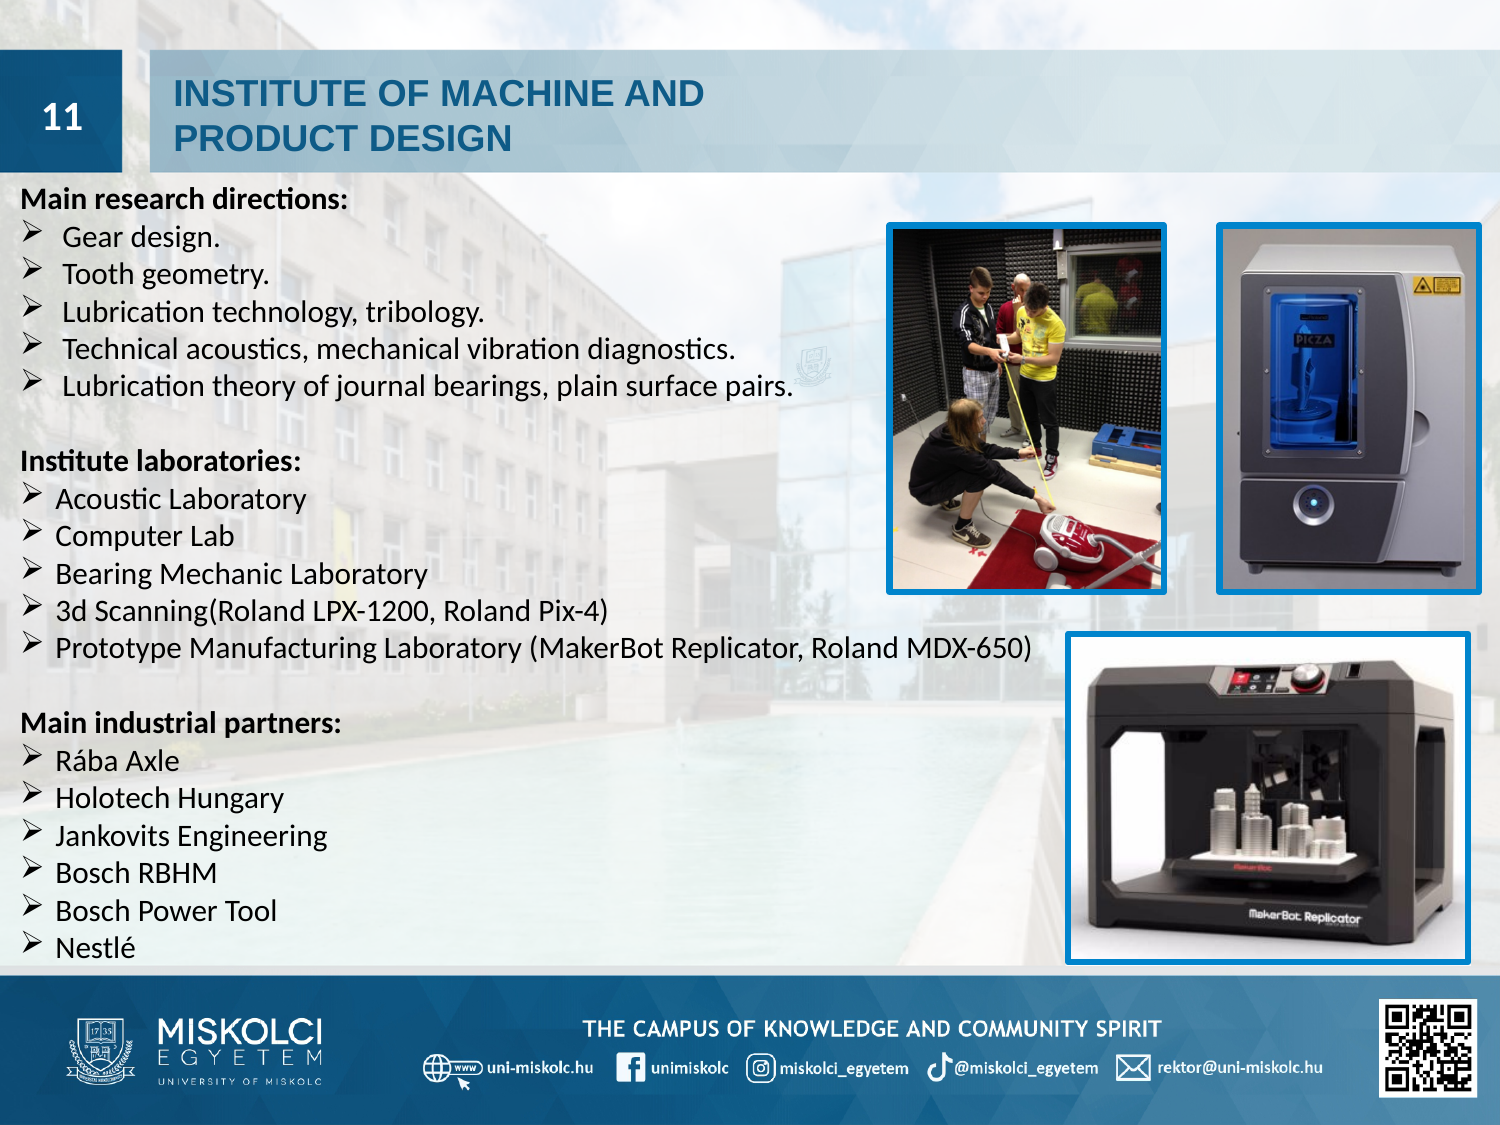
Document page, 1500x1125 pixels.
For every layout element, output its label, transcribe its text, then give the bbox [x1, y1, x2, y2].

picture [0, 0, 1500, 1125]
text_box Main research directions: Gear design. Tooth geometry. Lubrication technology, tribology. Technical acoustics, mechanical vibration diagnostics. Lubrication theory of journal bearings, plain surface pairs. Institute laboratories: Acoustic Laboratory Computer Lab Bearing Mechanic Laboratory 3d Scanning(Roland LPX-1200, Roland Pix-4) Prototype Manufacturing Laboratory (MakerBot Replicator, Roland MDX-650) Main industrial partners: Rába Axle Holotech Hungary Jankovits Engineering Bosch RBHM Bosch Power Tool Nestlé [5, 171, 1063, 1125]
text_box INSTITUTE OF MACHINE AND PRODUCT DESIGN [158, 56, 905, 171]
